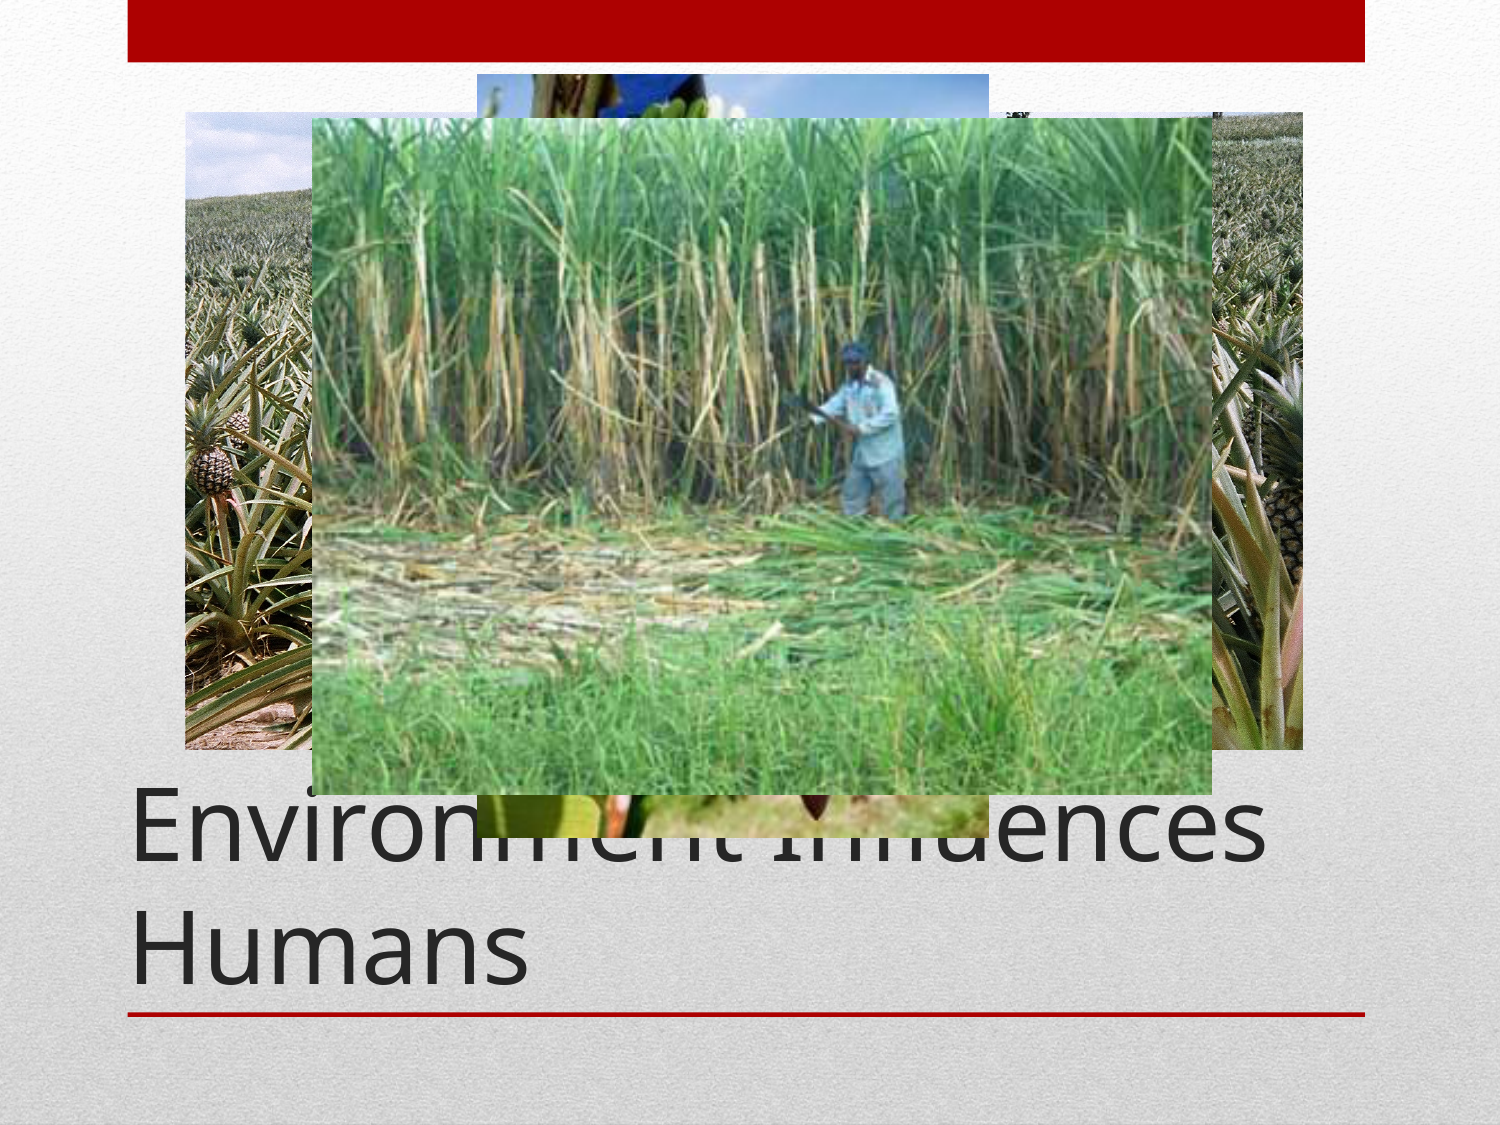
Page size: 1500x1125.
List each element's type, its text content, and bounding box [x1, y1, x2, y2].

title Environment Influences Humans [112, 750, 1500, 1013]
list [184, 111, 472, 751]
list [994, 111, 1304, 751]
picture [311, 74, 1213, 839]
